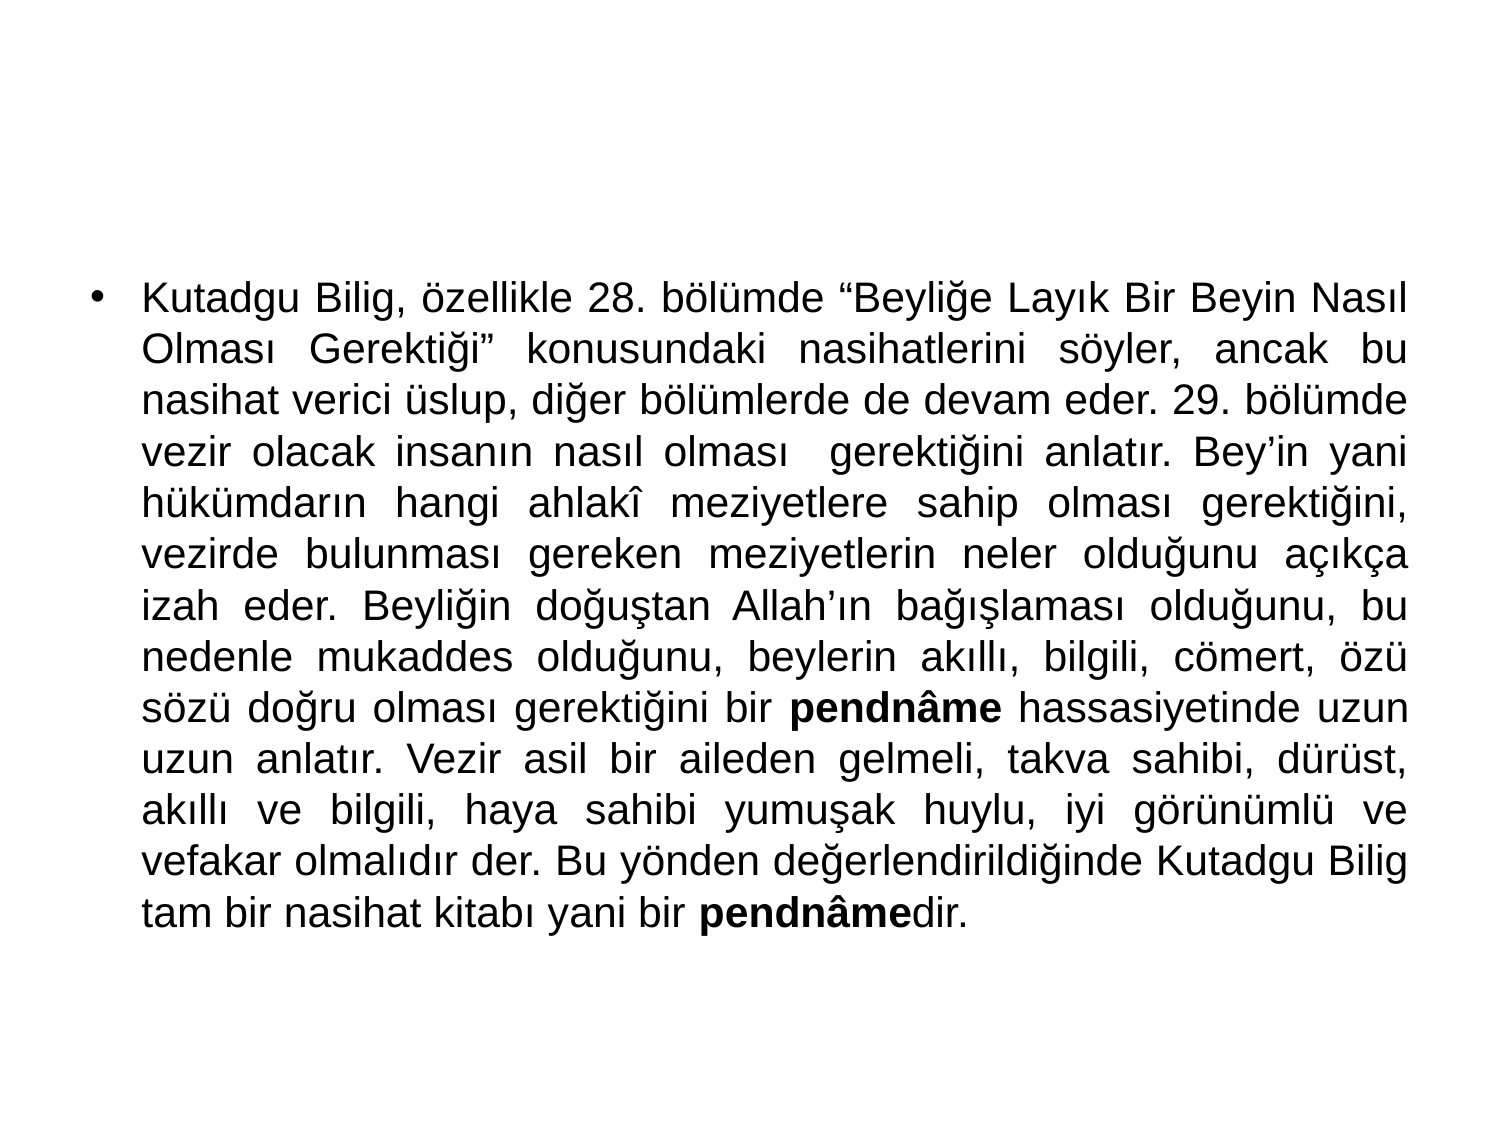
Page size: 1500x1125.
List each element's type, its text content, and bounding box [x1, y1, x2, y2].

list Kutadgu Bilig, özellikle 28. bölümde “Beyliğe Layık Bir Beyin Nasıl Olması Gerektiği” konusundaki nasihatlerini söyler, ancak bu nasihat verici üslup, diğer bölümlerde de devam eder. 29. bölümde vezir olacak insanın nasıl olması gerektiğini anlatır. Bey’in yani hükümdarın hangi ahlakî meziyetlere sahip olması gerektiğini, vezirde bulunması gereken meziyetlerin neler olduğunu açıkça izah eder. Beyliğin doğuştan Allah’ın bağışlaması olduğunu, bu nedenle mukaddes olduğunu, beylerin akıllı, bilgili, cömert, özü sözü doğru olması gerektiğini bir pendnâme hassasiyetinde uzun uzun anlatır. Vezir asil bir aileden gelmeli, takva sahibi, dürüst, akıllı ve bilgili, haya sahibi yumuşak huylu, iyi görünümlü ve vefakar olmalıdır der. Bu yönden değerlendirildiğinde Kutadgu Bilig tam bir nasihat kitabı yani bir pendnâmedir. [75, 262, 1425, 1005]
